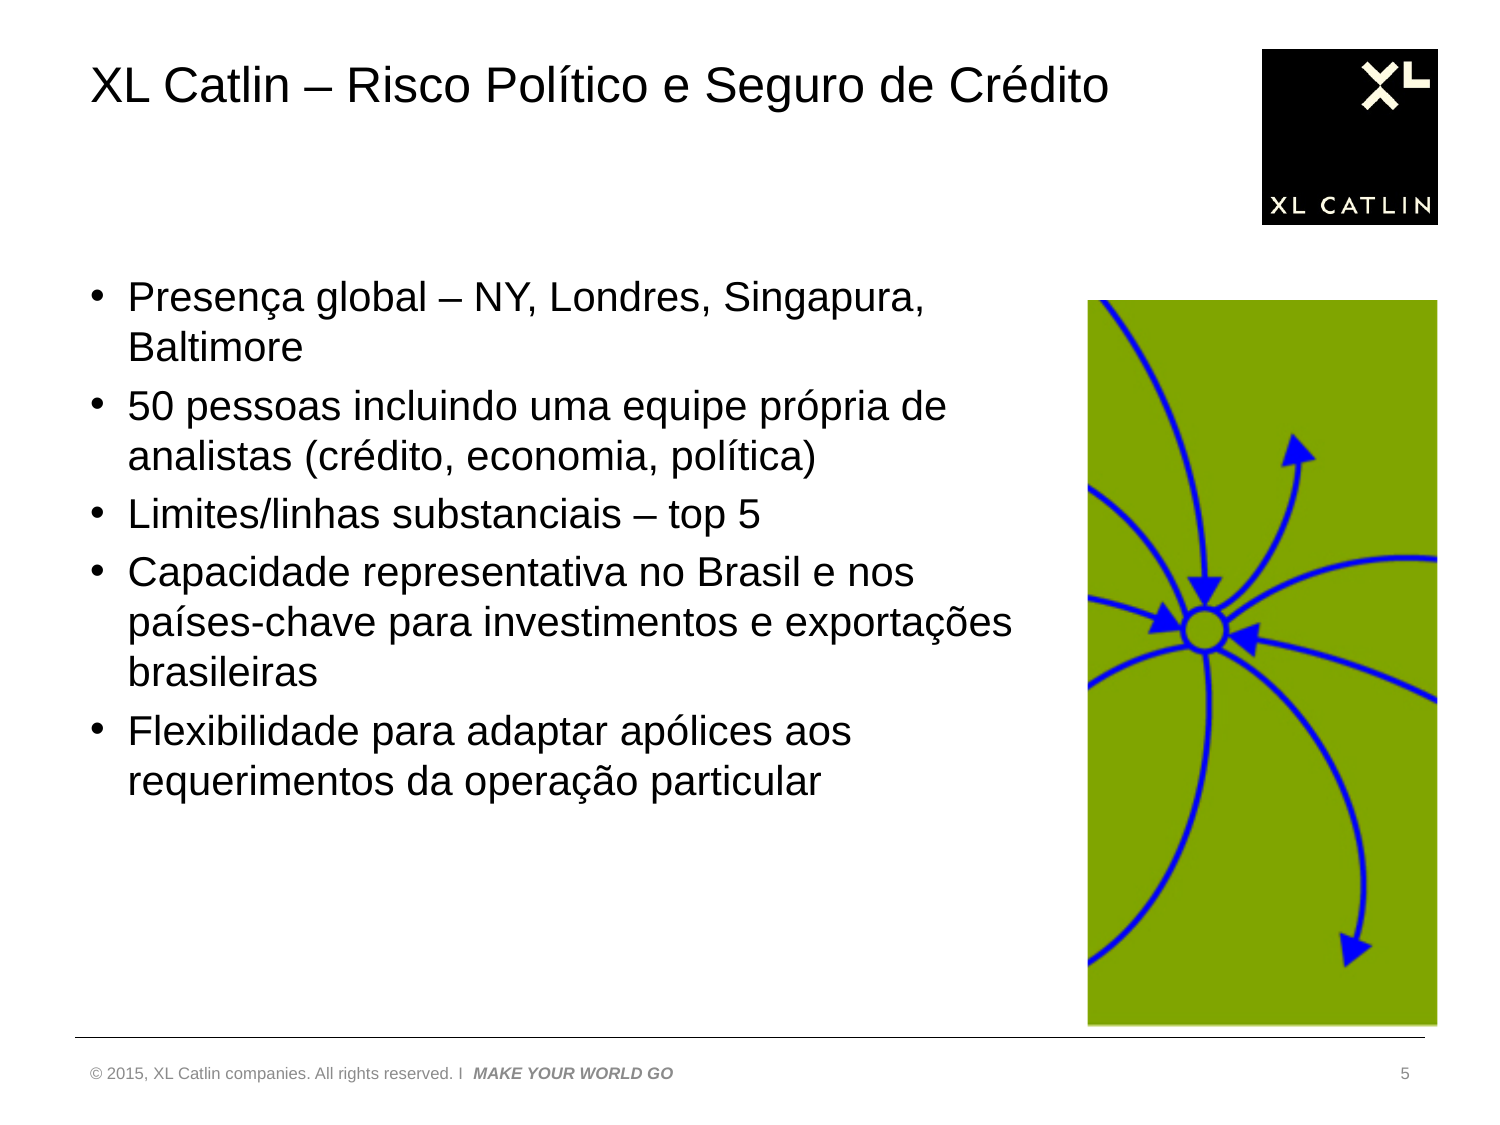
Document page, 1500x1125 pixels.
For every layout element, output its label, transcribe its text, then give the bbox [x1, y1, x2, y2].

list Presença global – NY, Londres, Singapura, Baltimore 50 pessoas incluindo uma equipe própria de analistas (crédito, economia, política) Limites/linhas substanciais – top 5 Capacidade representativa no Brasil e nos países-chave para investimentos e exportações brasileiras Flexibilidade para adaptar apólices aos requerimentos da operação particular [75, 262, 1063, 968]
picture [1262, 49, 1438, 225]
footer © 2015, XL Catlin companies. All rights reserved. I MAKE YOUR WORLD GO [75, 1042, 888, 1103]
picture [1087, 299, 1438, 1028]
slide_number 5 [1074, 1042, 1425, 1103]
title XL Catlin – Risco Político e Seguro de Crédito [75, 45, 1200, 163]
